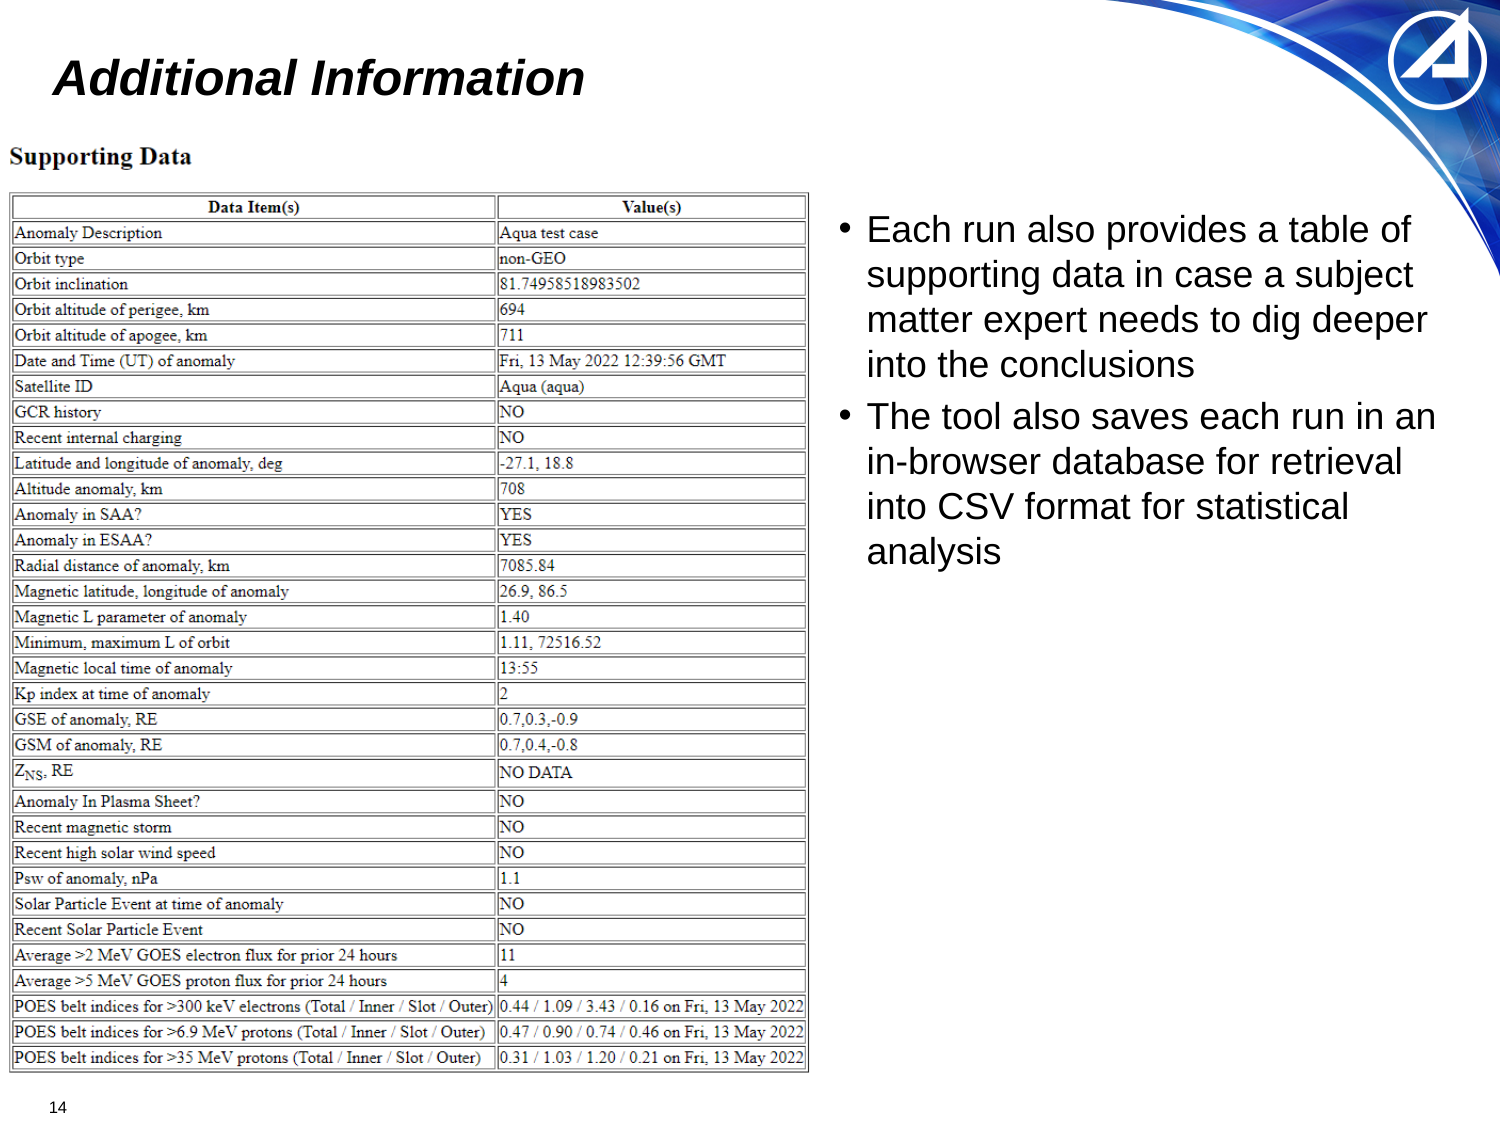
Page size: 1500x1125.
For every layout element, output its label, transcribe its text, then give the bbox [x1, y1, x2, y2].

title Additional Information [37, 38, 1335, 134]
list Each run also provides a table of supporting data in case a subject matter expert needs to dig deeper into the conclusions The tool also saves each run in an in-browser database for retrieval into CSV format for statistical analysis [829, 197, 1475, 985]
picture [0, 0, 1500, 1125]
